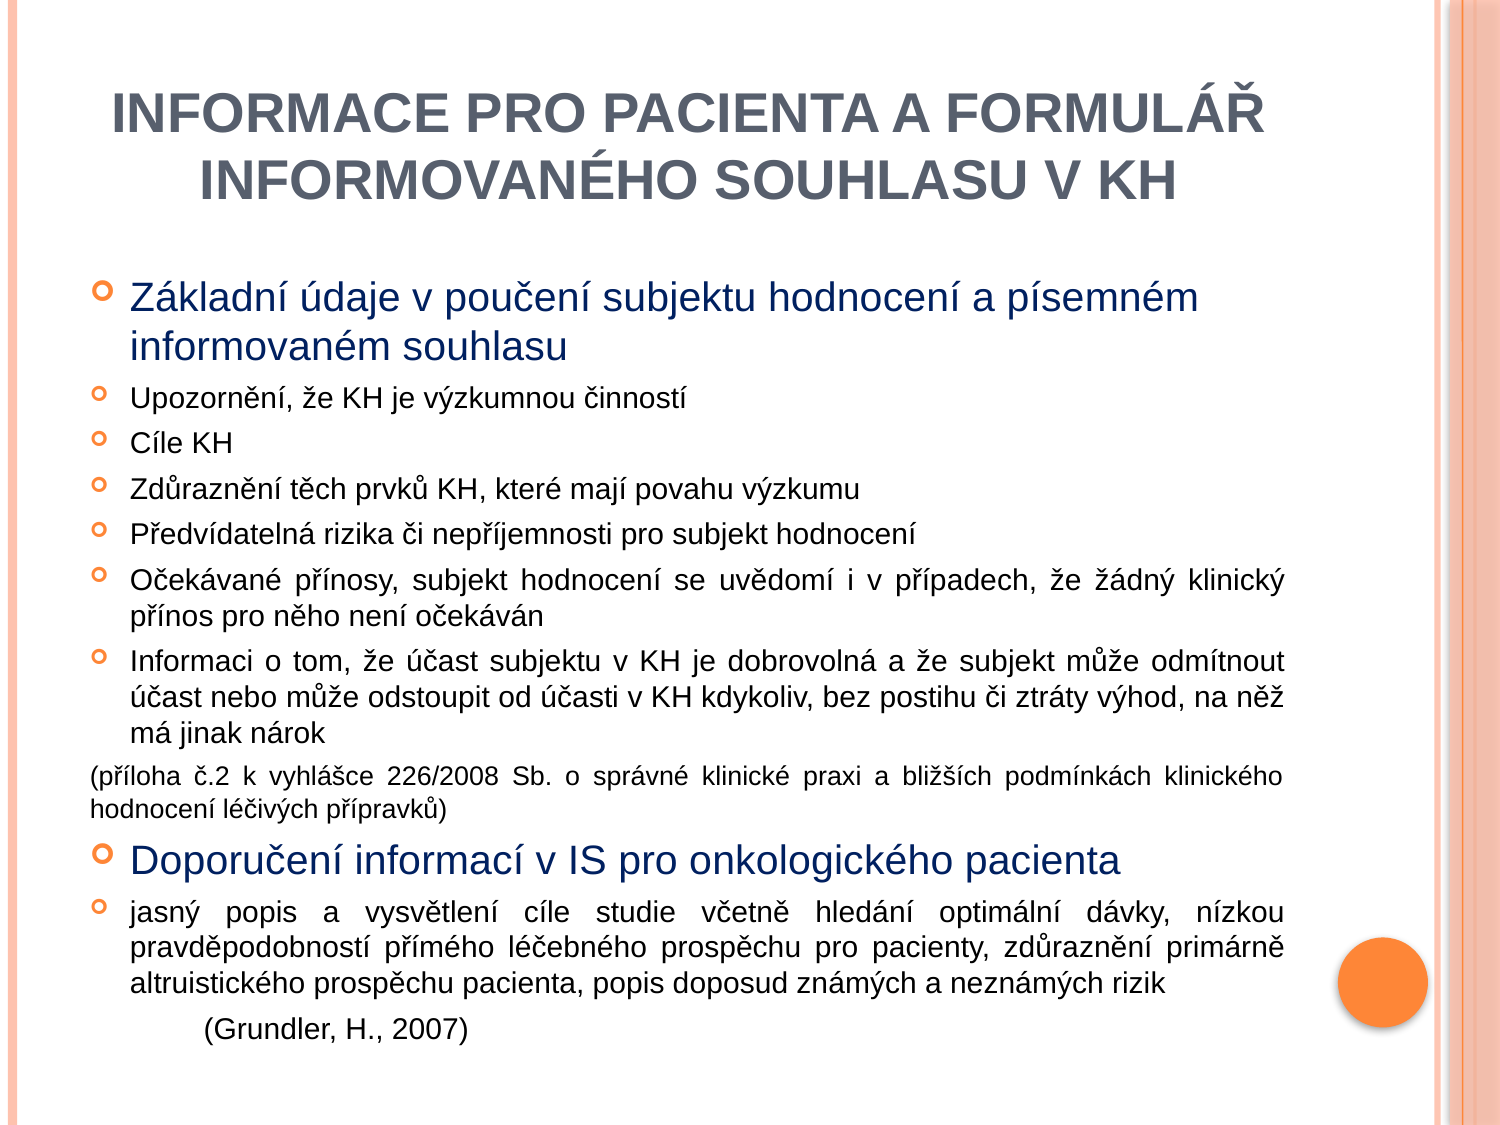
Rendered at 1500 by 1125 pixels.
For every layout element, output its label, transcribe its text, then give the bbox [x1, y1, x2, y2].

title Informace pro pacienta a formulář informovaného souhlasu v kh [76, 30, 1302, 219]
list Základní údaje v poučení subjektu hodnocení a písemném informovaném souhlasu Upozornění, že KH je výzkumnou činností Cíle KH Zdůraznění těch prvků KH, které mají povahu výzkumu Předvídatelná rizika či nepříjemnosti pro subjekt hodnocení Očekávané přínosy, subjekt hodnocení se uvědomí i v případech, že žádný klinický přínos pro něho není očekáván Informaci o tom, že účast subjektu v KH je dobrovolná a že subjekt může odmítnout účast nebo může odstoupit od účasti v KH kdykoliv, bez postihu či ztráty výhod, na něž má jinak nárok (příloha č.2 k vyhlášce 226/2008 Sb. o správné klinické praxi a bližších podmínkách klinického hodnocení léčivých přípravků) Doporučení informací v IS pro onkologického pacienta jasný popis a vysvětlení cíle studie včetně hledání optimální dávky, nízkou pravděpodobností přímého léčebného prospěchu pro pacienty, zdůraznění primárně altruistického prospěchu pacienta, popis doposud známých a neznámých rizik (Grundler, H., 2007) [75, 262, 1300, 1062]
